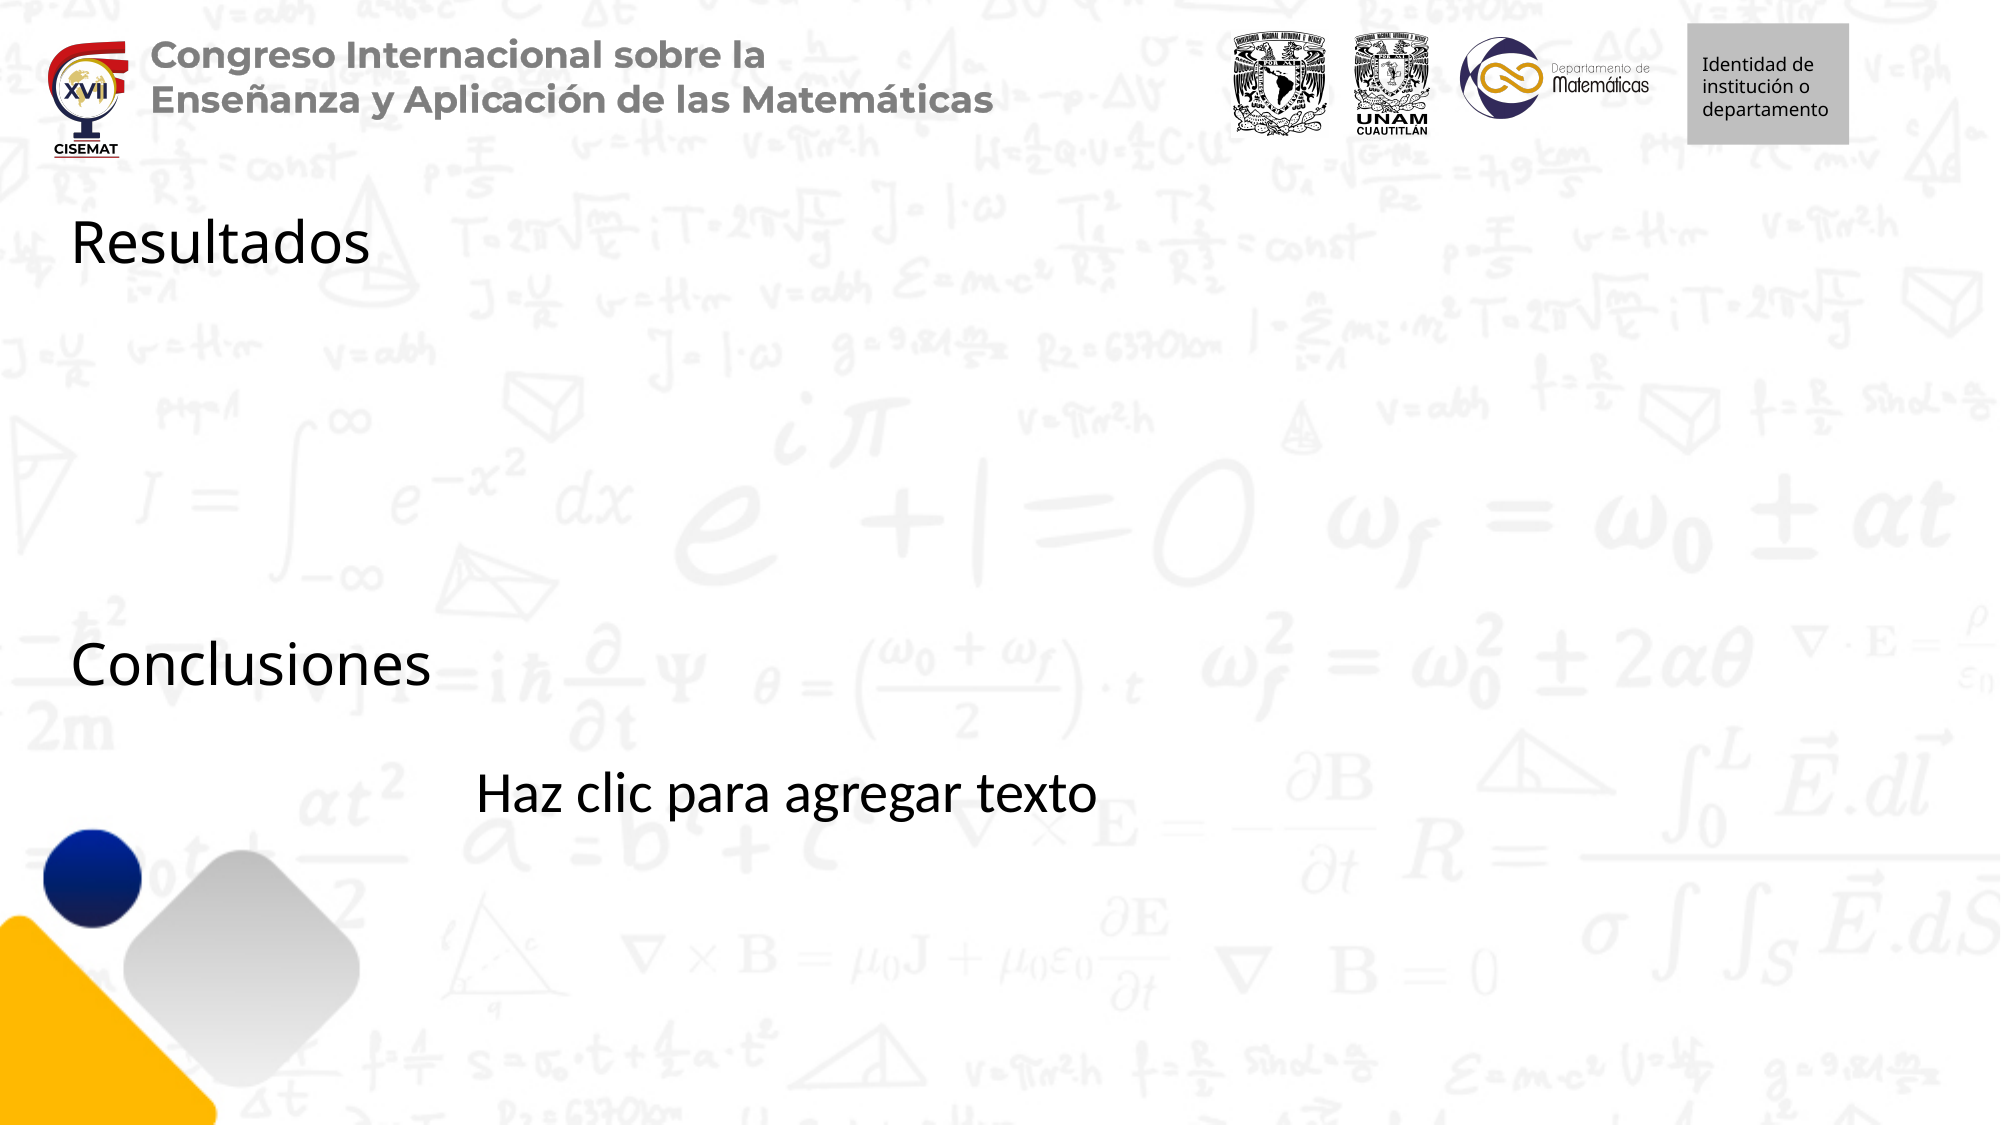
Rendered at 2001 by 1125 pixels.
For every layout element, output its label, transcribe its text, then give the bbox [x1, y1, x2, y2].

title Resultados [55, 195, 1408, 293]
text_box [1687, 23, 1850, 44]
text_box [1687, 128, 1850, 145]
text_box Identidad de institución o departamento [1687, 44, 1850, 128]
picture [0, 0, 2001, 1125]
text_box Conclusiones [55, 618, 1408, 716]
text_box Haz clic para agregar texto [432, 755, 1942, 1023]
